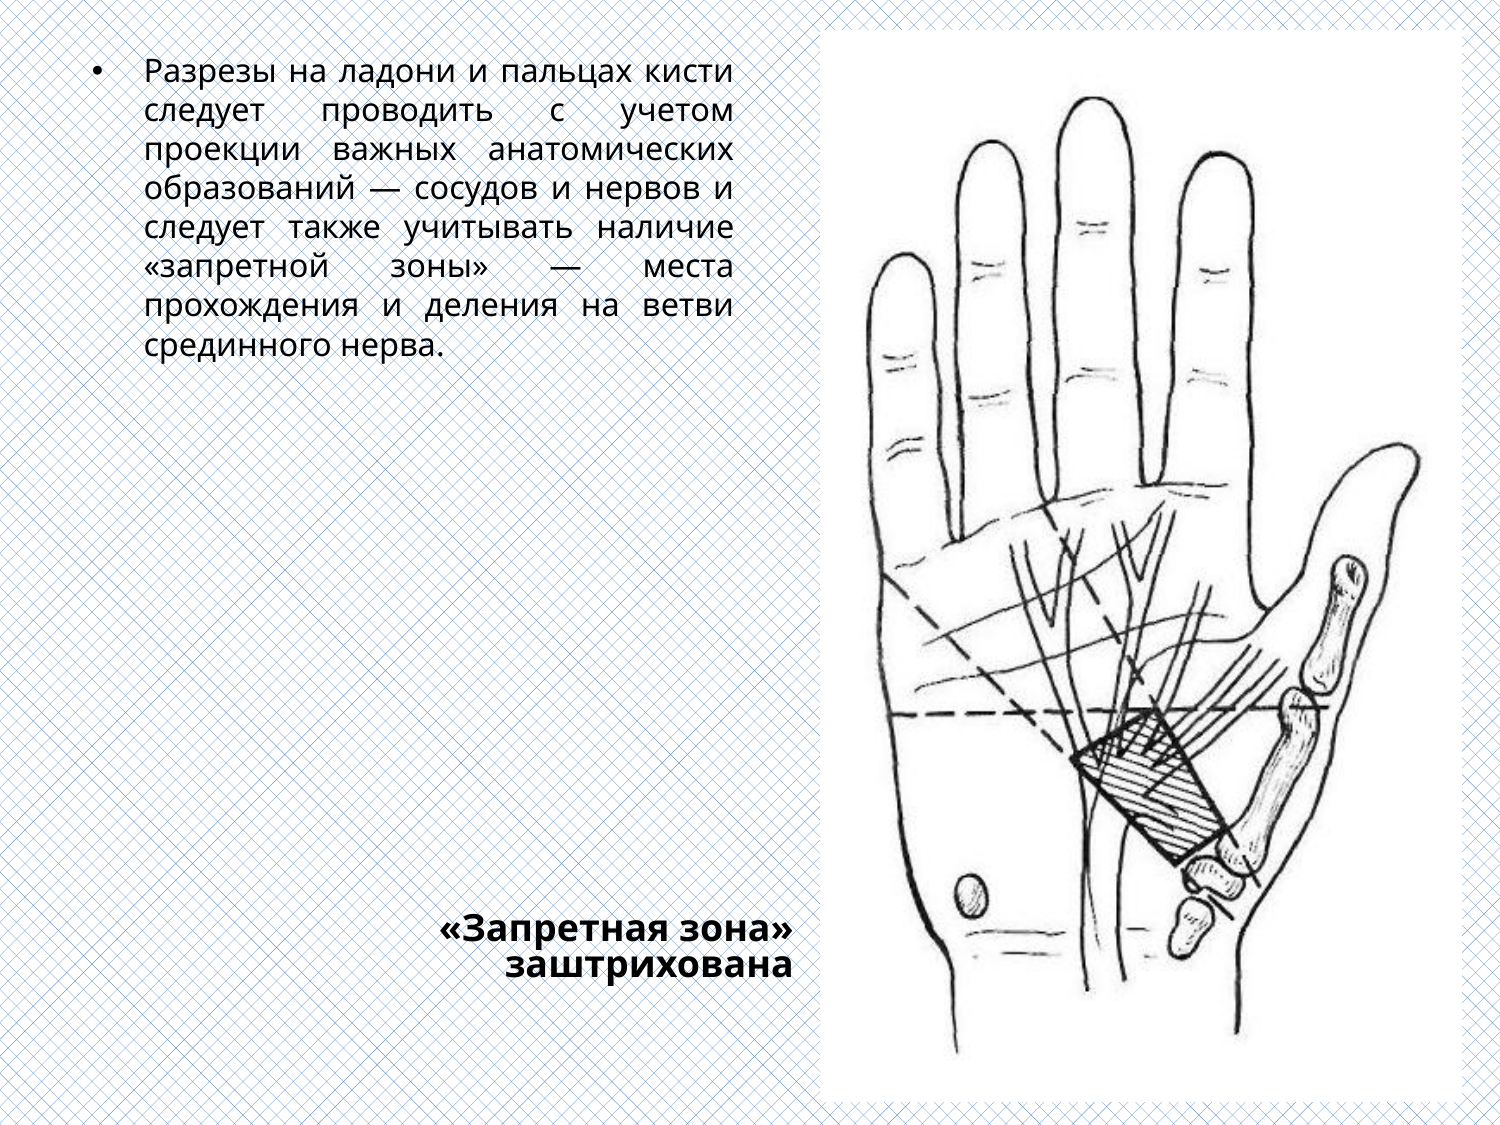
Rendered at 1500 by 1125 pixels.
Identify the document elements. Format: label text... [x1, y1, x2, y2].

list Разрезы на ладони и пальцах кисти следует проводить с учетом проекции важных анатомических образований — сосудов и нервов и следует также учитывать наличие «запретной зоны» — места прохождения и деления на ветви срединного нерва. [76, 42, 750, 646]
picture [820, 30, 1462, 1102]
list «Запретная зона» заштрихована [419, 904, 810, 1071]
